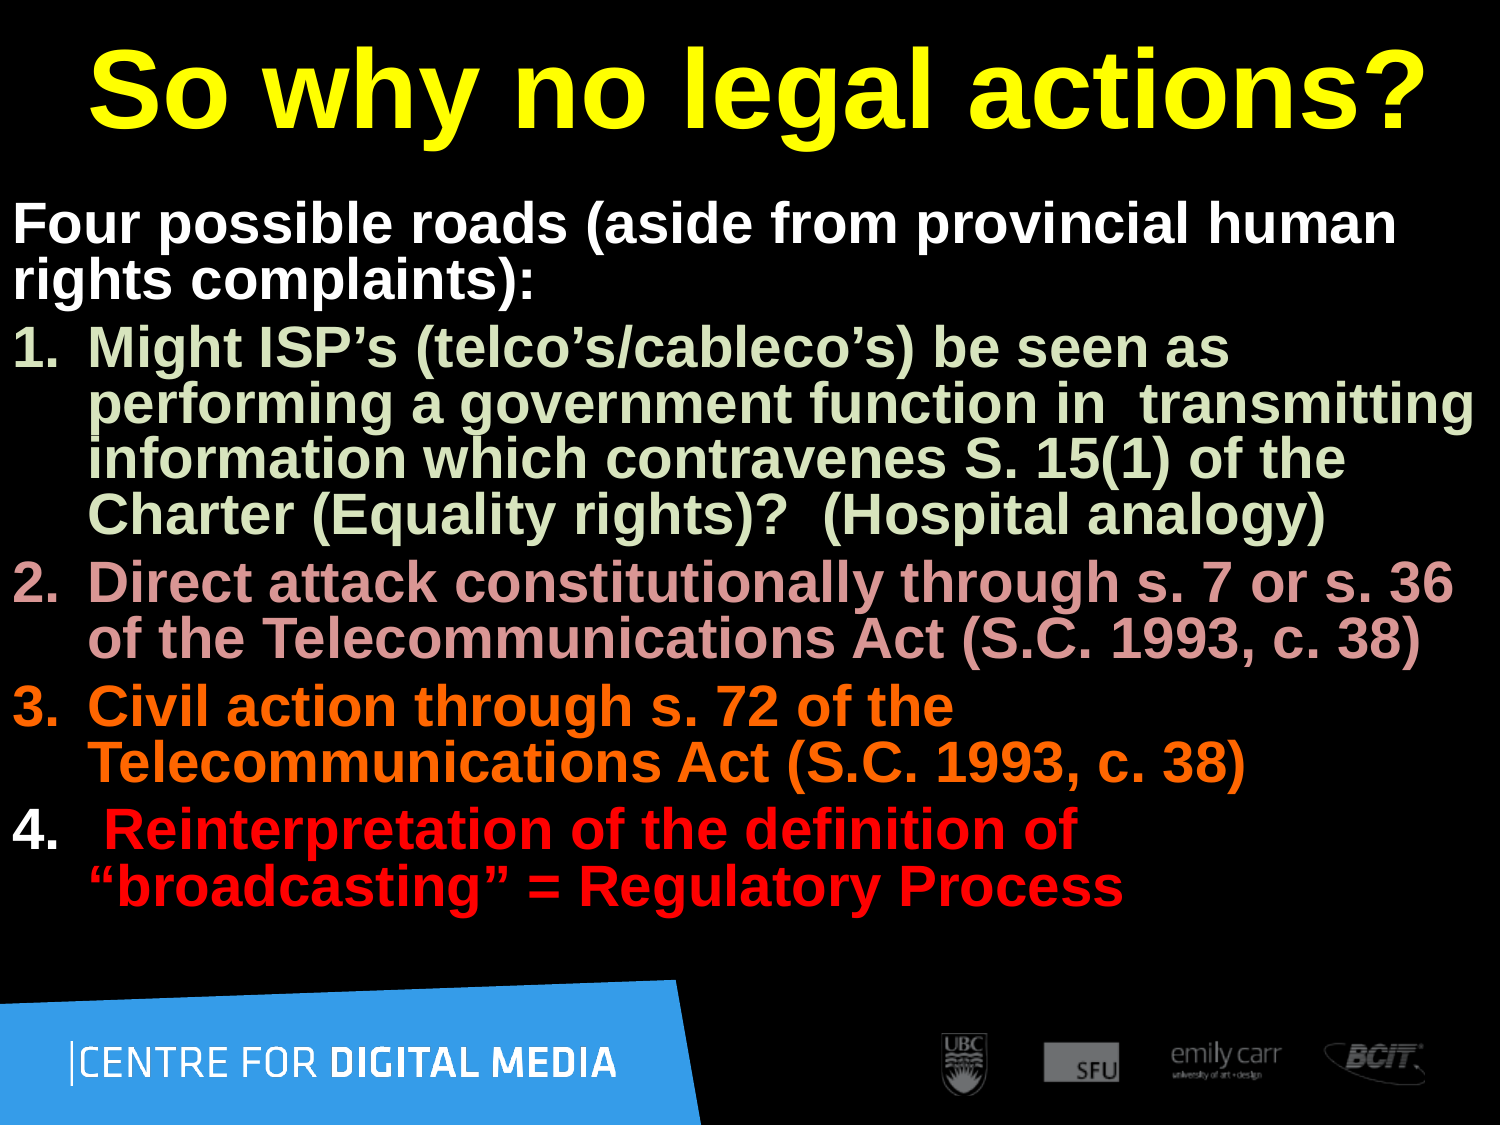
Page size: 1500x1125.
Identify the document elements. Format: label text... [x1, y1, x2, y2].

title So why no legal actions? [75, 0, 1500, 167]
list Four possible roads (aside from provincial human rights complaints): Might ISP’s (telco’s/cableco’s) be seen as performing a government function in transmitting information which contravenes S. 15(1) of the Charter (Equality rights)? (Hospital analogy) Direct attack constitutionally through s. 7 or s. 36 of the Telecommunications Act (S.C. 1993, c. 38) Civil action through s. 72 of the Telecommunications Act (S.C. 1993, c. 38) Reinterpretation of the definition of “broadcasting” = Regulatory Process [0, 186, 1500, 976]
